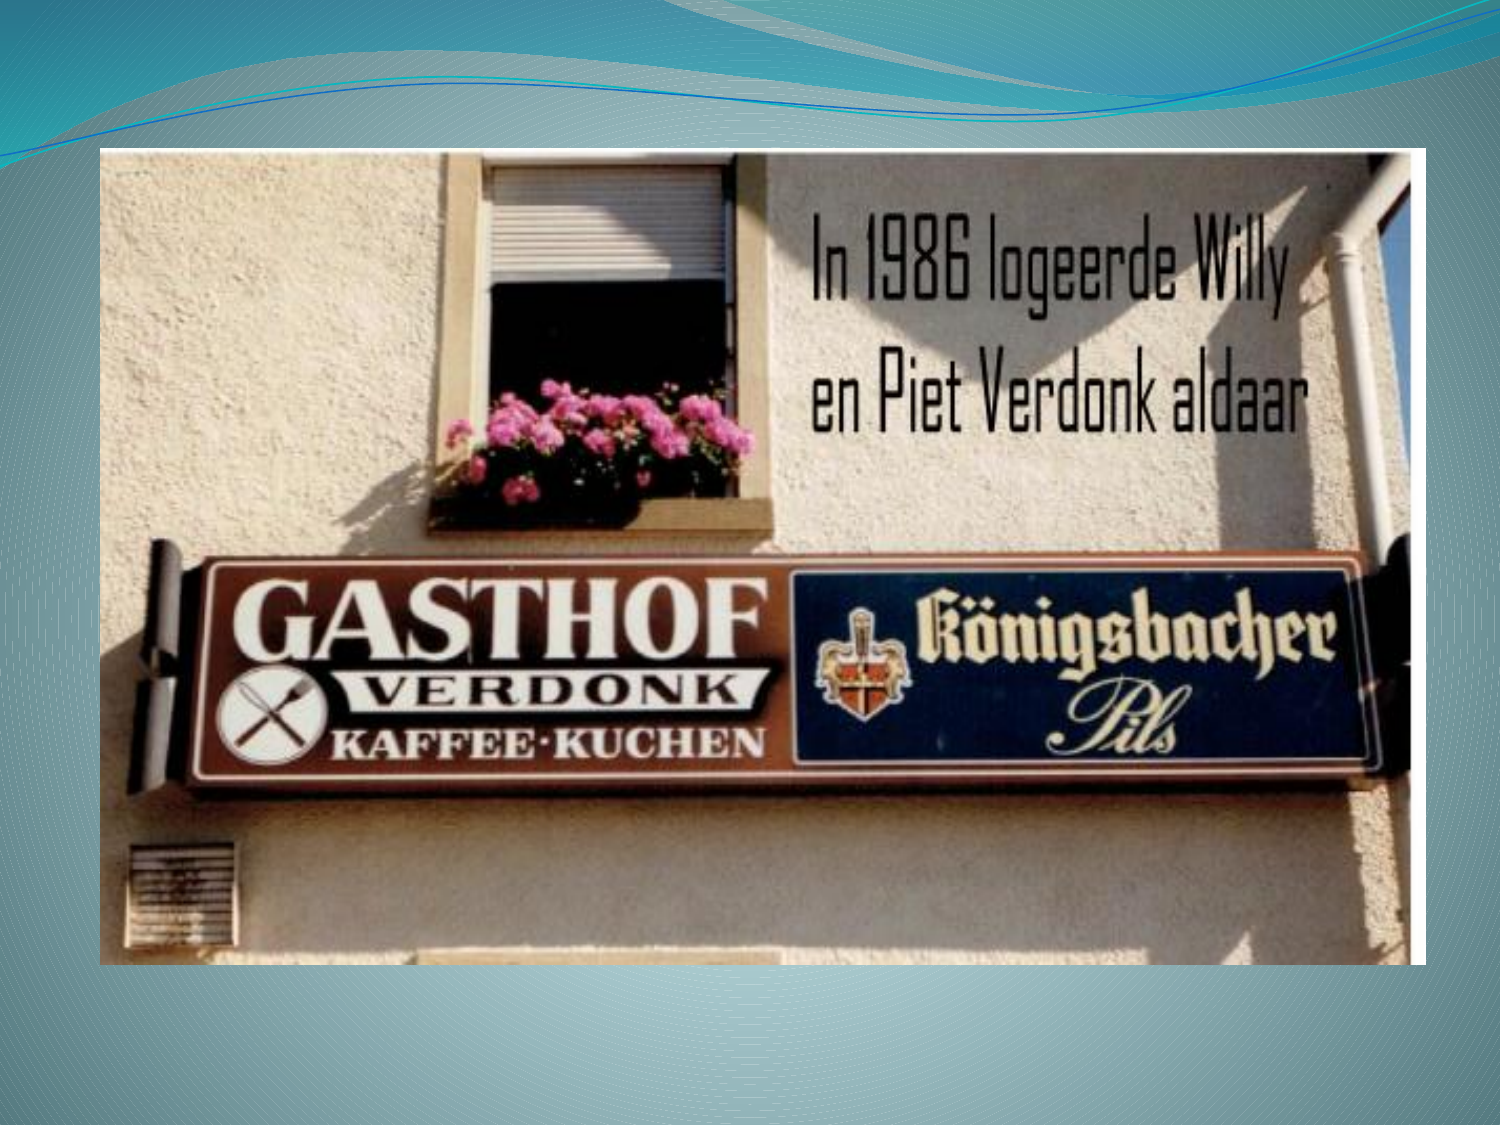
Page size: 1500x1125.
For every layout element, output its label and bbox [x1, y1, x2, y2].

picture [100, 148, 1426, 965]
